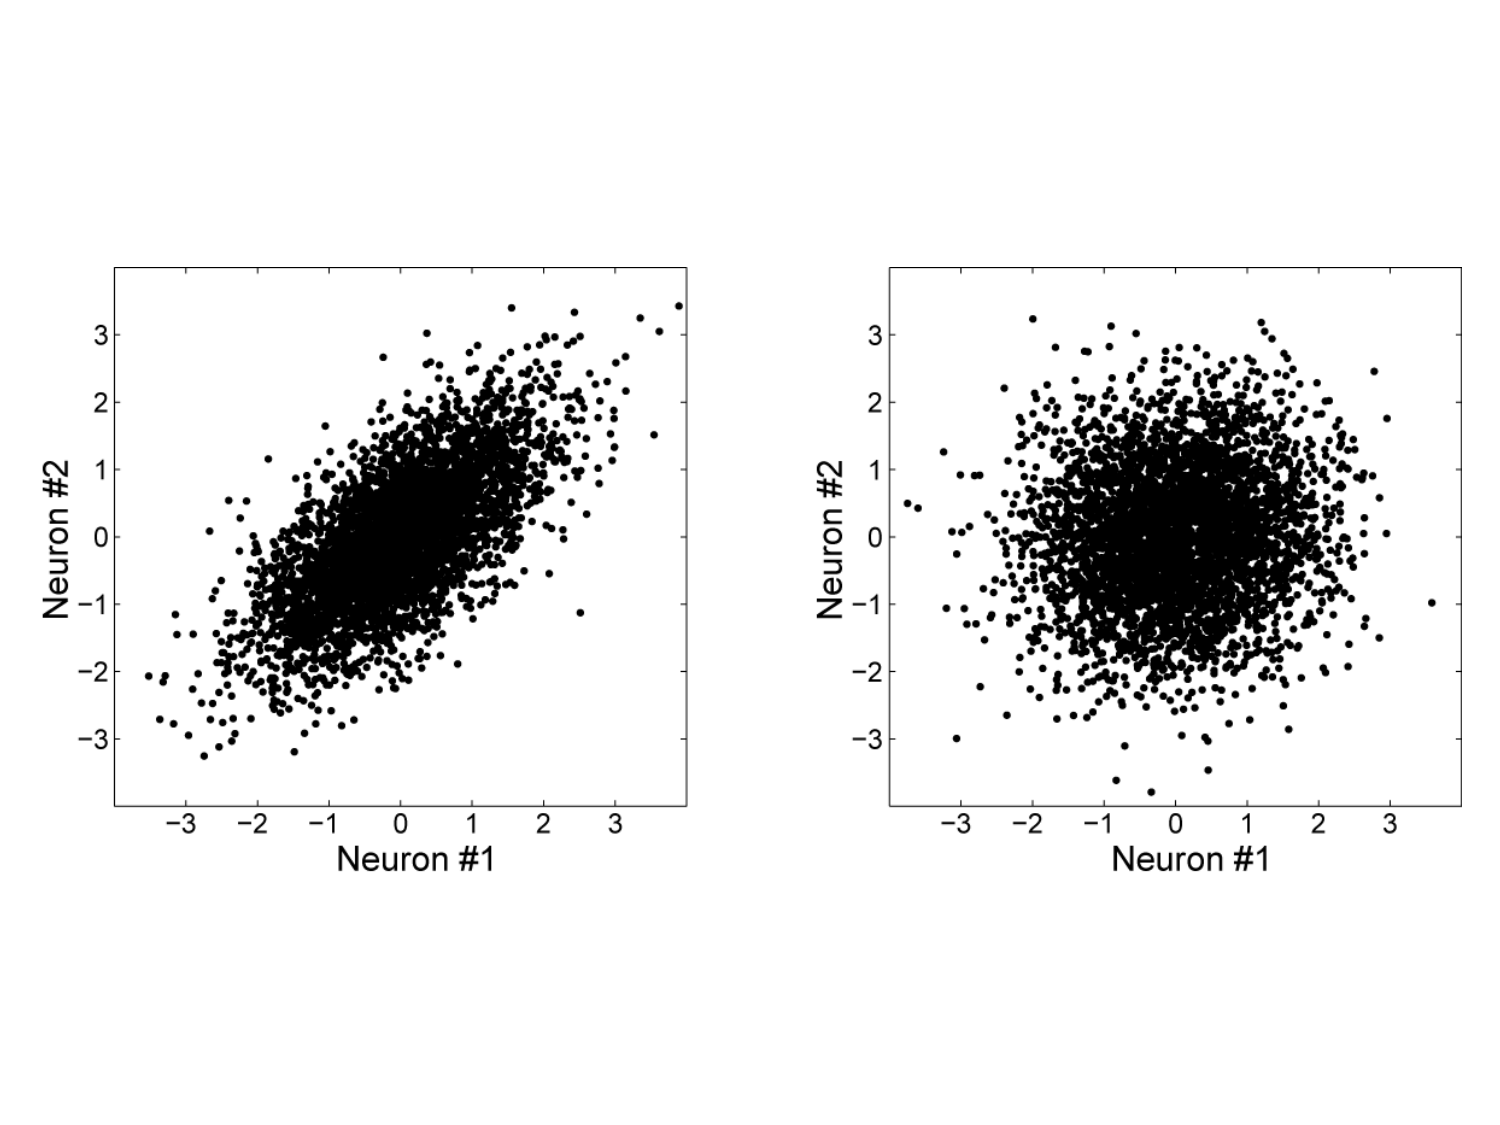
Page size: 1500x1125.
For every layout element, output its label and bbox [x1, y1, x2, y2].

picture [38, 266, 1462, 882]
